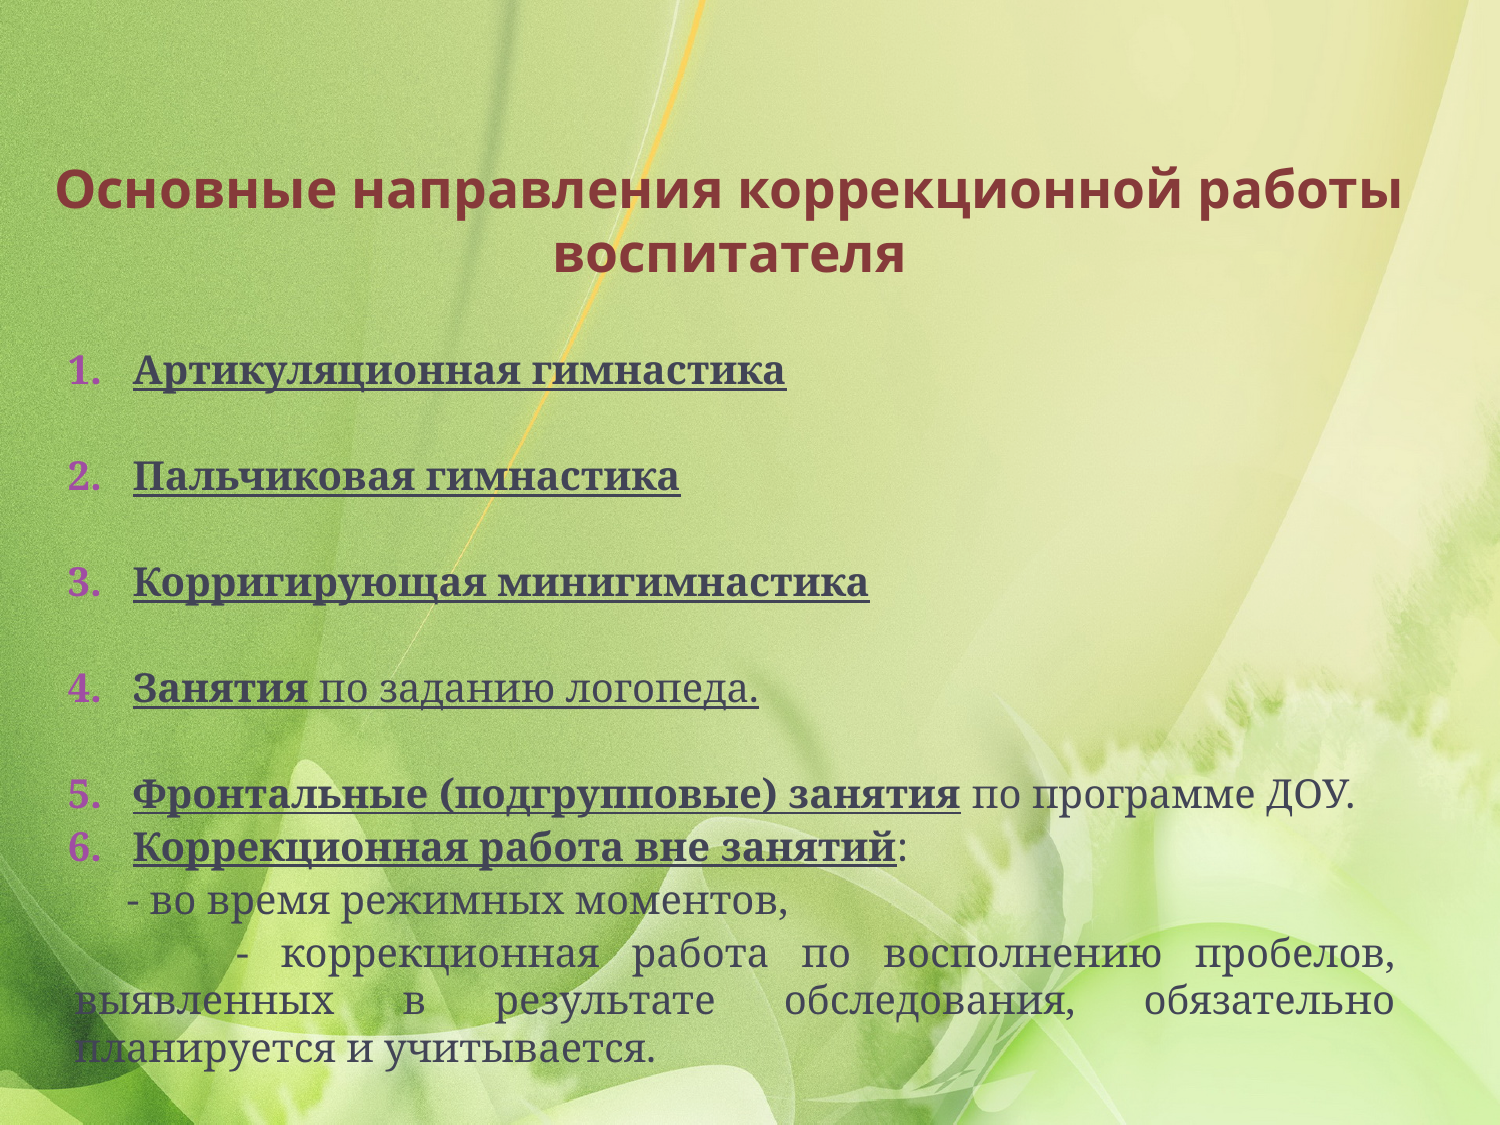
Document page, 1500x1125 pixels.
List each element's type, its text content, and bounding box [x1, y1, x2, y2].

title Основные направления коррекционной работы воспитателя [0, 78, 1459, 291]
list Артикуляционная гимнастика Пальчиковая гимнастика Корригирующая минигимнастика Занятия по заданию логопеда. Фронтальные (подгрупповые) занятия по программе ДОУ. Коррекционная работа вне занятий: - во время режимных моментов, - коррекционная работа по восполнению пробелов, выявленных в результате обследования, обязательно планируется и учитывается. [53, 290, 1412, 1083]
